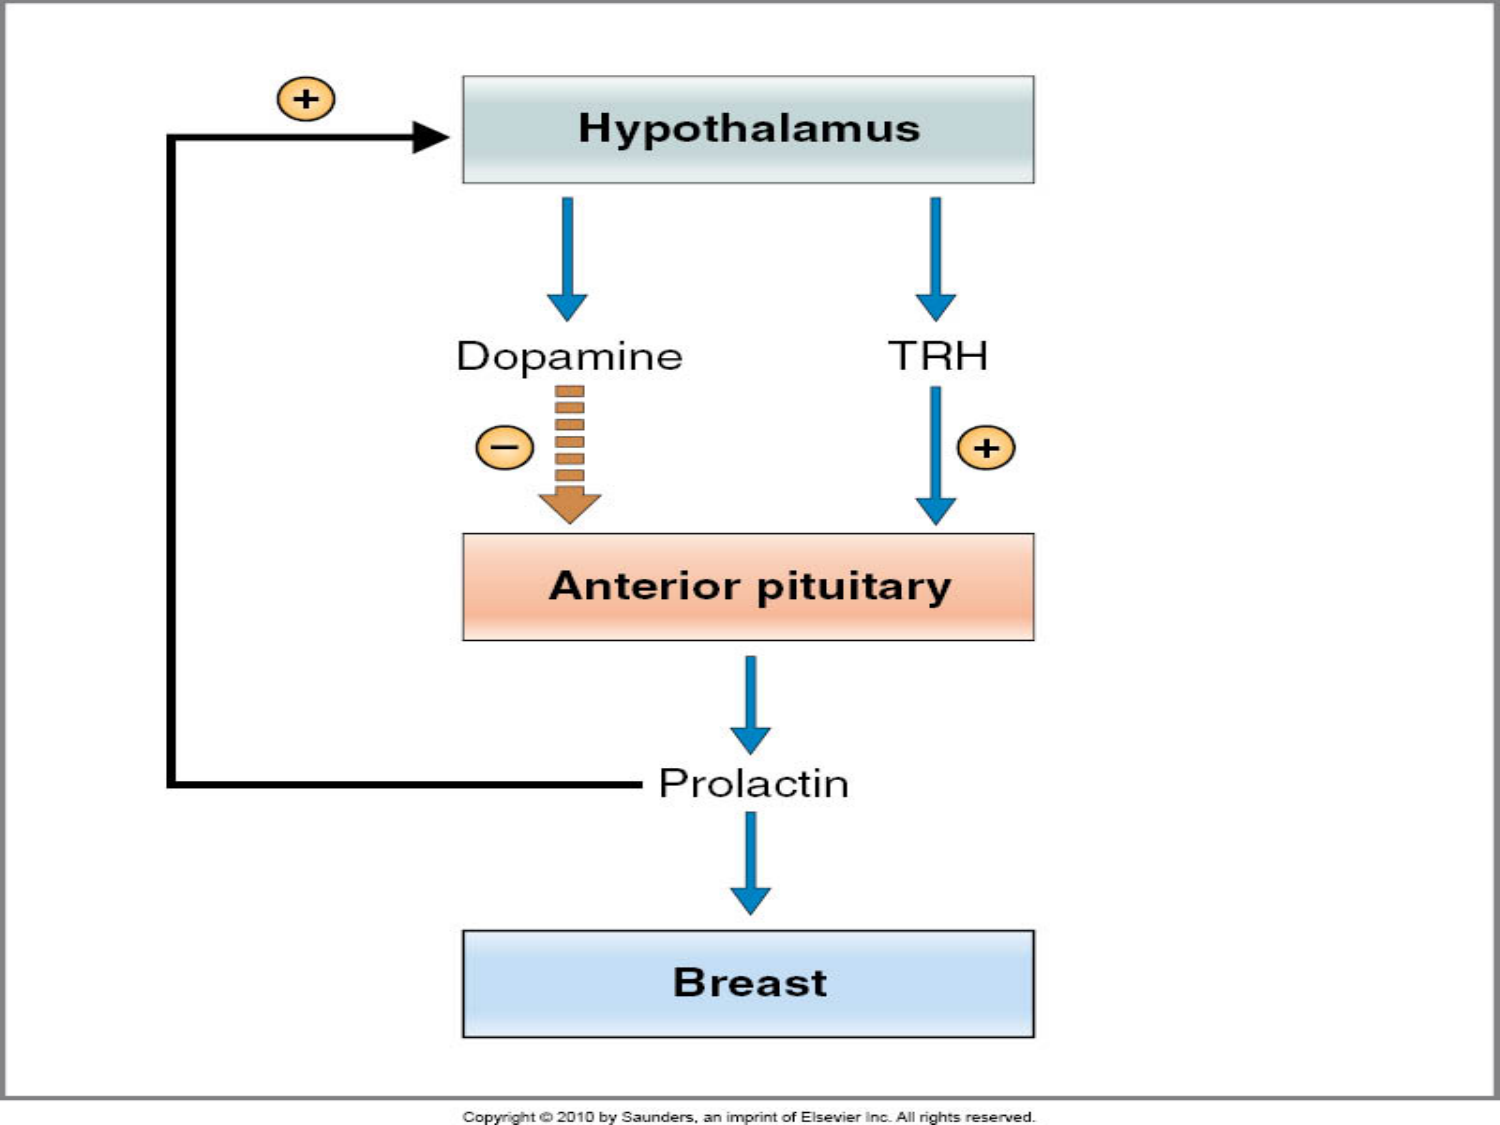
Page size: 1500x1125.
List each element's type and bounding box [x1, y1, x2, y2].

list [0, 0, 1500, 1125]
